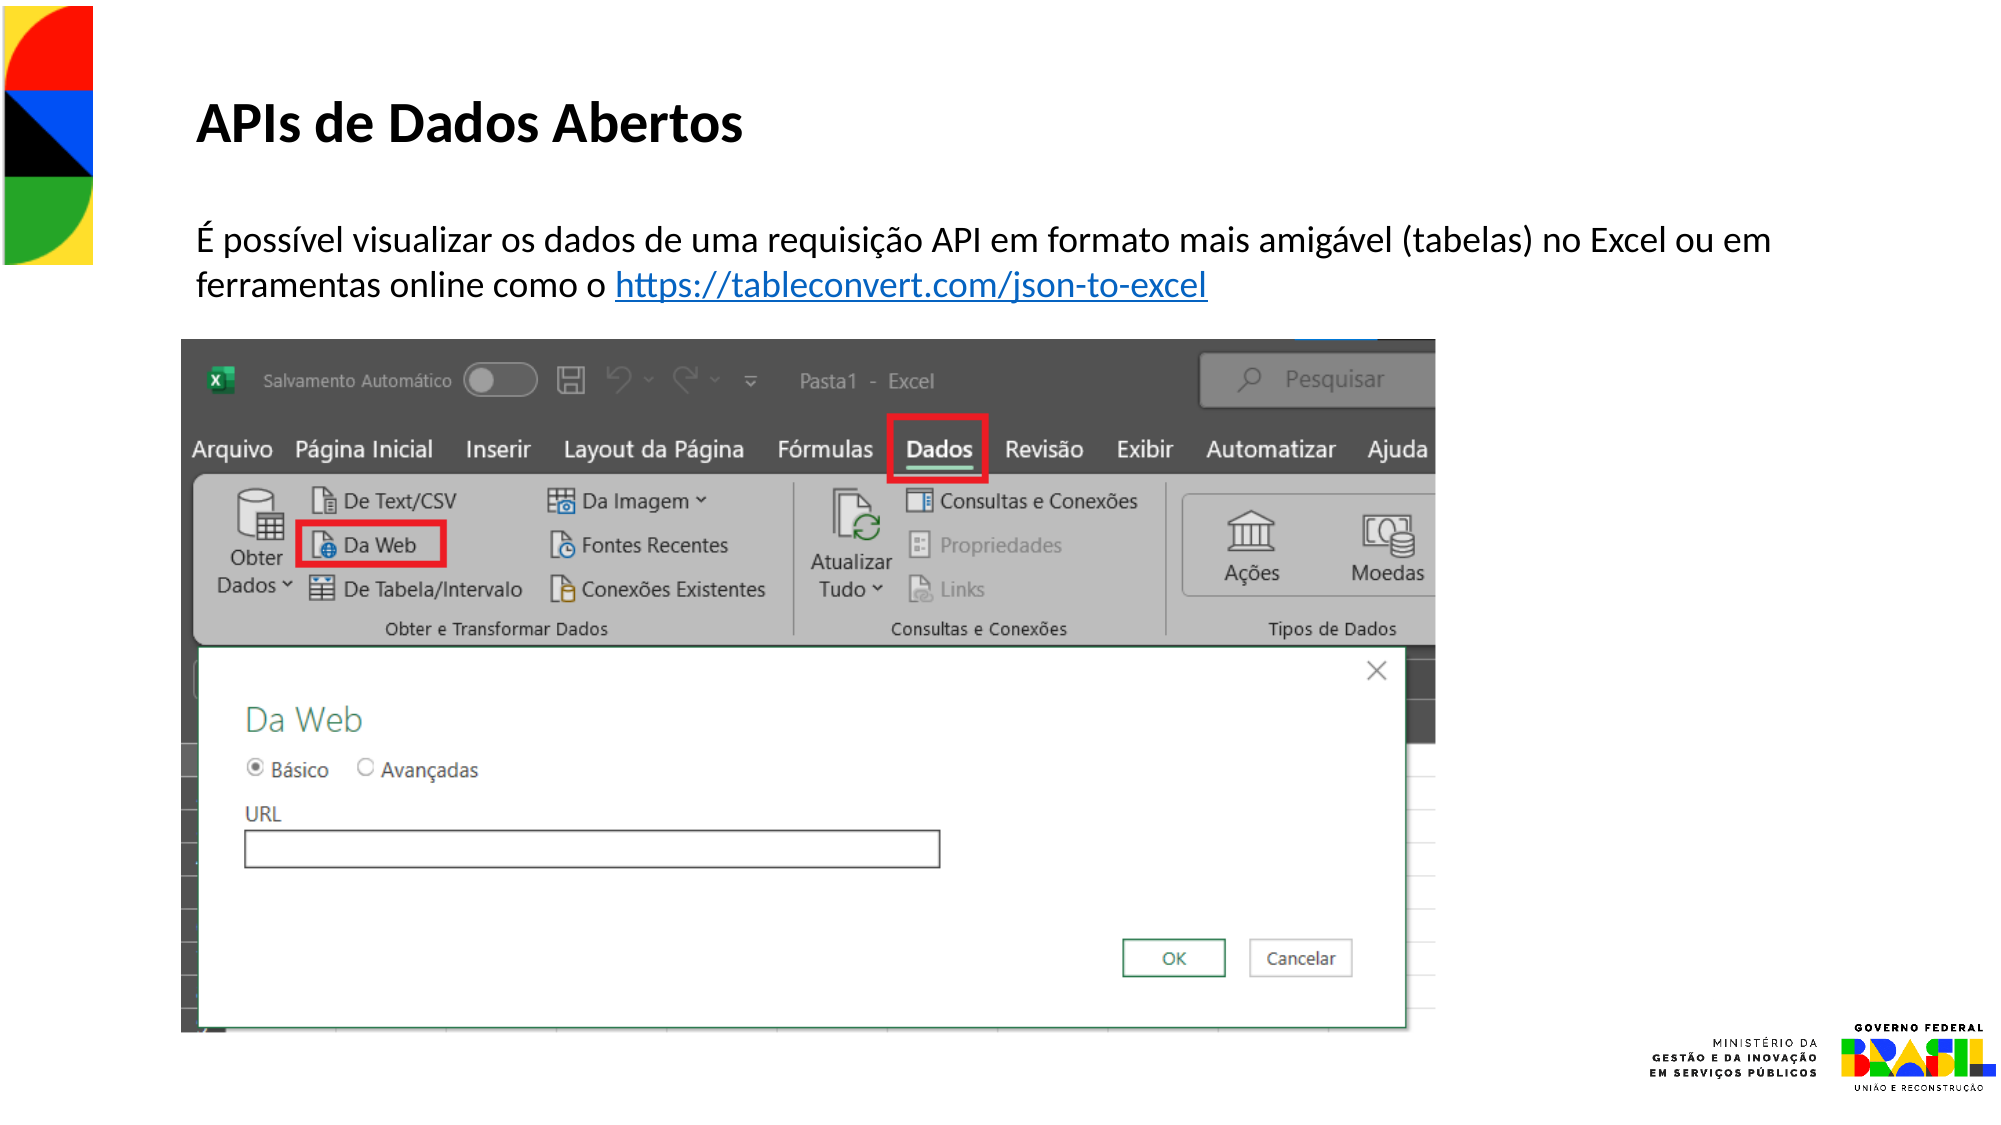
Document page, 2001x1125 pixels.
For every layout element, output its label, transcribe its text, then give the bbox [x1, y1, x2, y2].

text_box É possível visualizar os dados de uma requisição API em formato mais amigável (tabelas) no Excel ou em ferramentas online como o https://tableconvert.com/json-to-excel [181, 207, 1918, 313]
picture [181, 339, 1437, 1045]
picture [2, 6, 93, 265]
title APIs de Dados Abertos [181, 80, 1918, 164]
picture [1642, 991, 2000, 1124]
